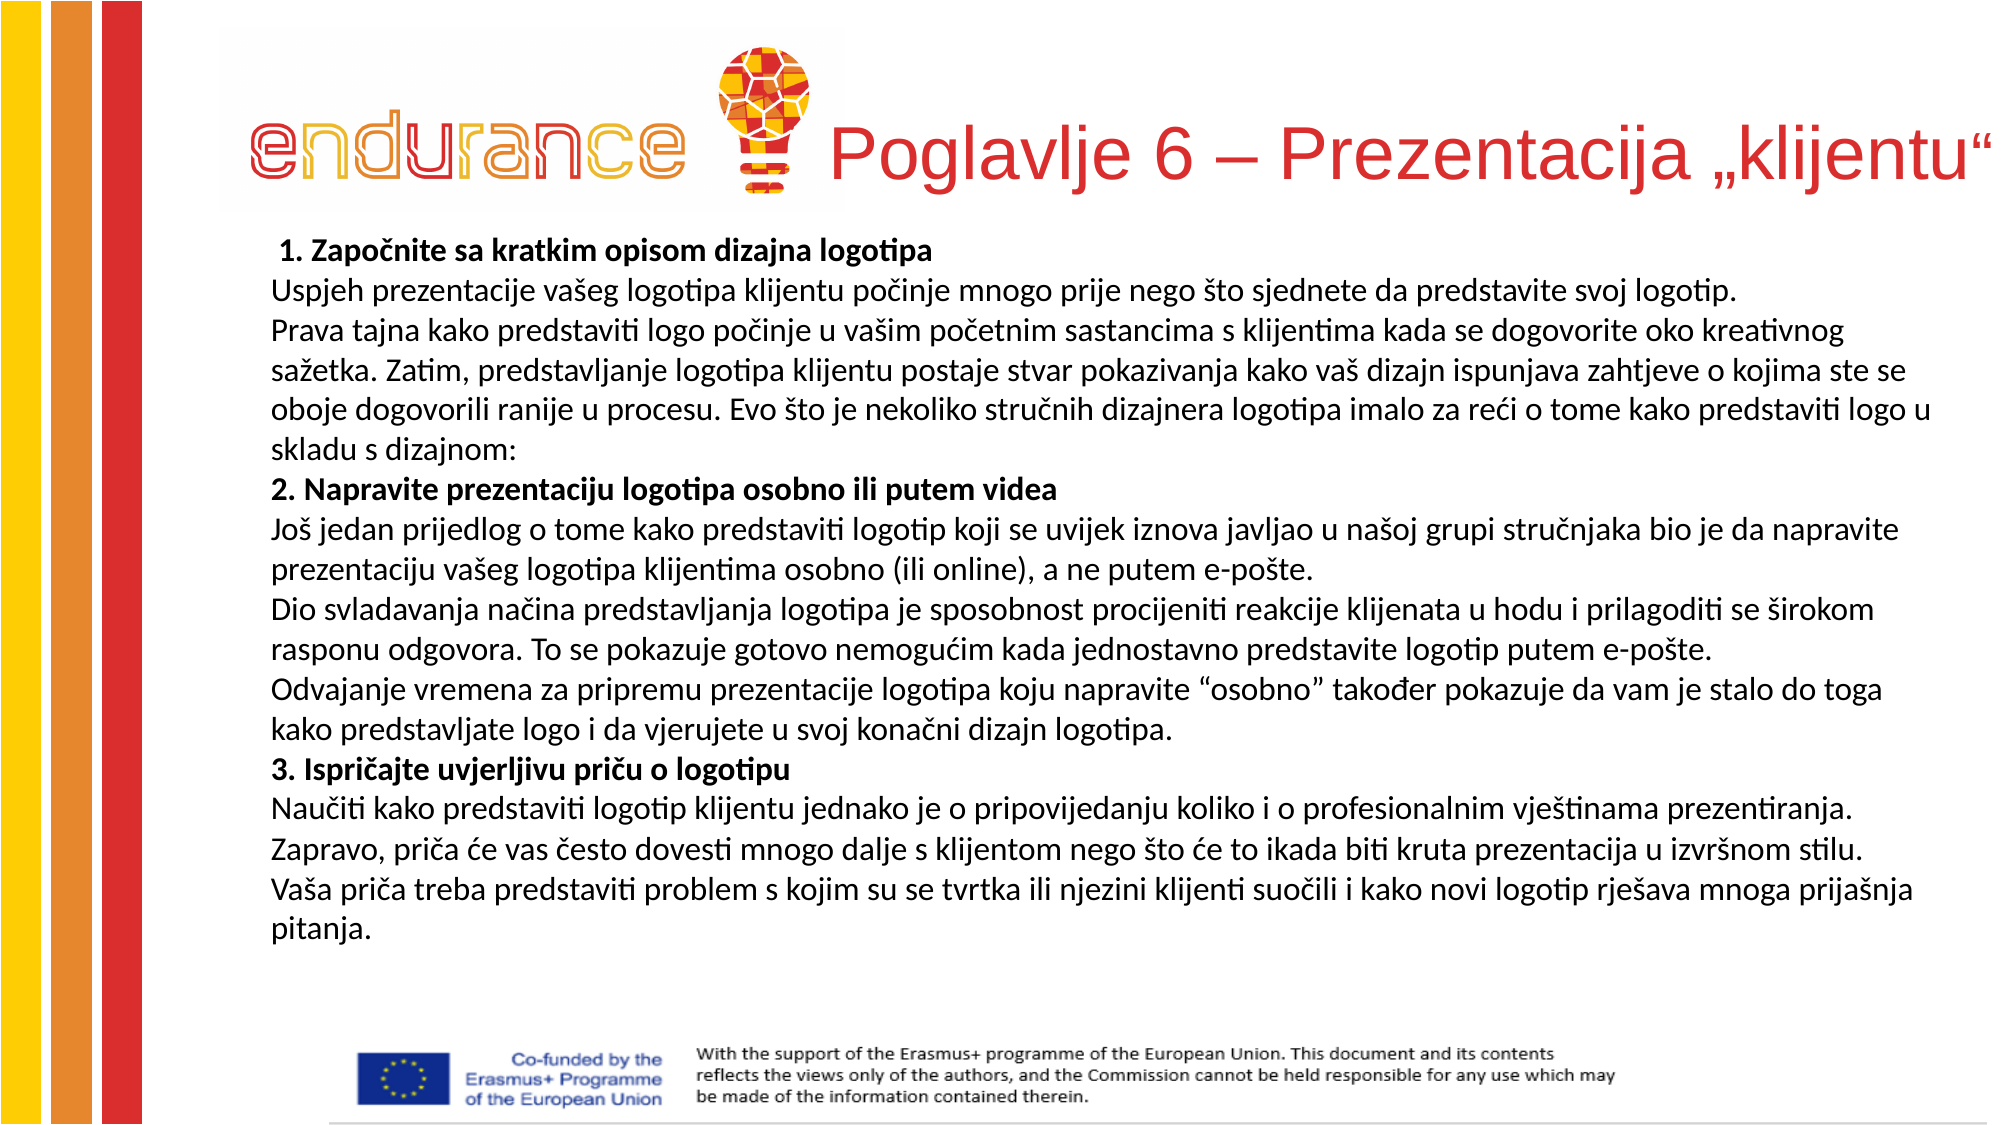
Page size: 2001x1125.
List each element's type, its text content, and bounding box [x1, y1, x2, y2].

picture [329, 1032, 1987, 1125]
text_box [0, 0, 43, 1125]
text_box [100, 0, 143, 1125]
subtitle 1. Započnite sa kratkim opisom dizajna logotipa Uspjeh prezentacije vašeg logotipa klijentu počinje mnogo prije nego što sjednete da predstavite svoj logotip. Prava tajna kako predstaviti logo počinje u vašim početnim sastancima s klijentima kada se dogovorite oko kreativnog sažetka. Zatim, predstavljanje logotipa klijentu postaje stvar pokazivanja kako vaš dizajn ispunjava zahtjeve o kojima ste se oboje dogovorili ranije u procesu. Evo što je nekoliko stručnih dizajnera logotipa imalo za reći o tome kako predstaviti logo u skladu s dizajnom: 2. Napravite prezentaciju logotipa osobno ili putem videa Još jedan prijedlog o tome kako predstaviti logotip koji se uvijek iznova javljao u našoj grupi stručnjaka bio je da napravite prezentaciju vašeg logotipa klijentima osobno (ili online), a ne putem e-pošte. Dio svladavanja načina predstavljanja logotipa je sposobnost procijeniti reakcije klijenata u hodu i prilagoditi se širokom rasponu odgovora. To se pokazuje gotovo nemogućim kada jednostavno predstavite logotip putem e-pošte. Odvajanje vremena za pripremu prezentacije logotipa koju napravite “osobno” također pokazuje da vam je stalo do toga kako predstavljate logo i da vjerujete u svoj konačni dizajn logotipa. 3. Ispričajte uvjerljivu priču o logotipu Naučiti kako predstaviti logotip klijentu jednako je o pripovijedanju koliko i o profesionalnim vještinama prezentiranja. Zapravo, priča će vas često dovesti mnogo dalje s klijentom nego što će to ikada biti kruta prezentacija u izvršnom stilu. Vaša priča treba predstaviti problem s kojim su se tvrtka ili njezini klijenti suočili i kako novi logotip rješava mnoga prijašnja pitanja. [249, 203, 1950, 945]
text_box [50, 0, 93, 1125]
picture [218, 27, 845, 212]
text_box Poglavlje 6 – Prezentacija „klijentu“ [848, 97, 2000, 203]
